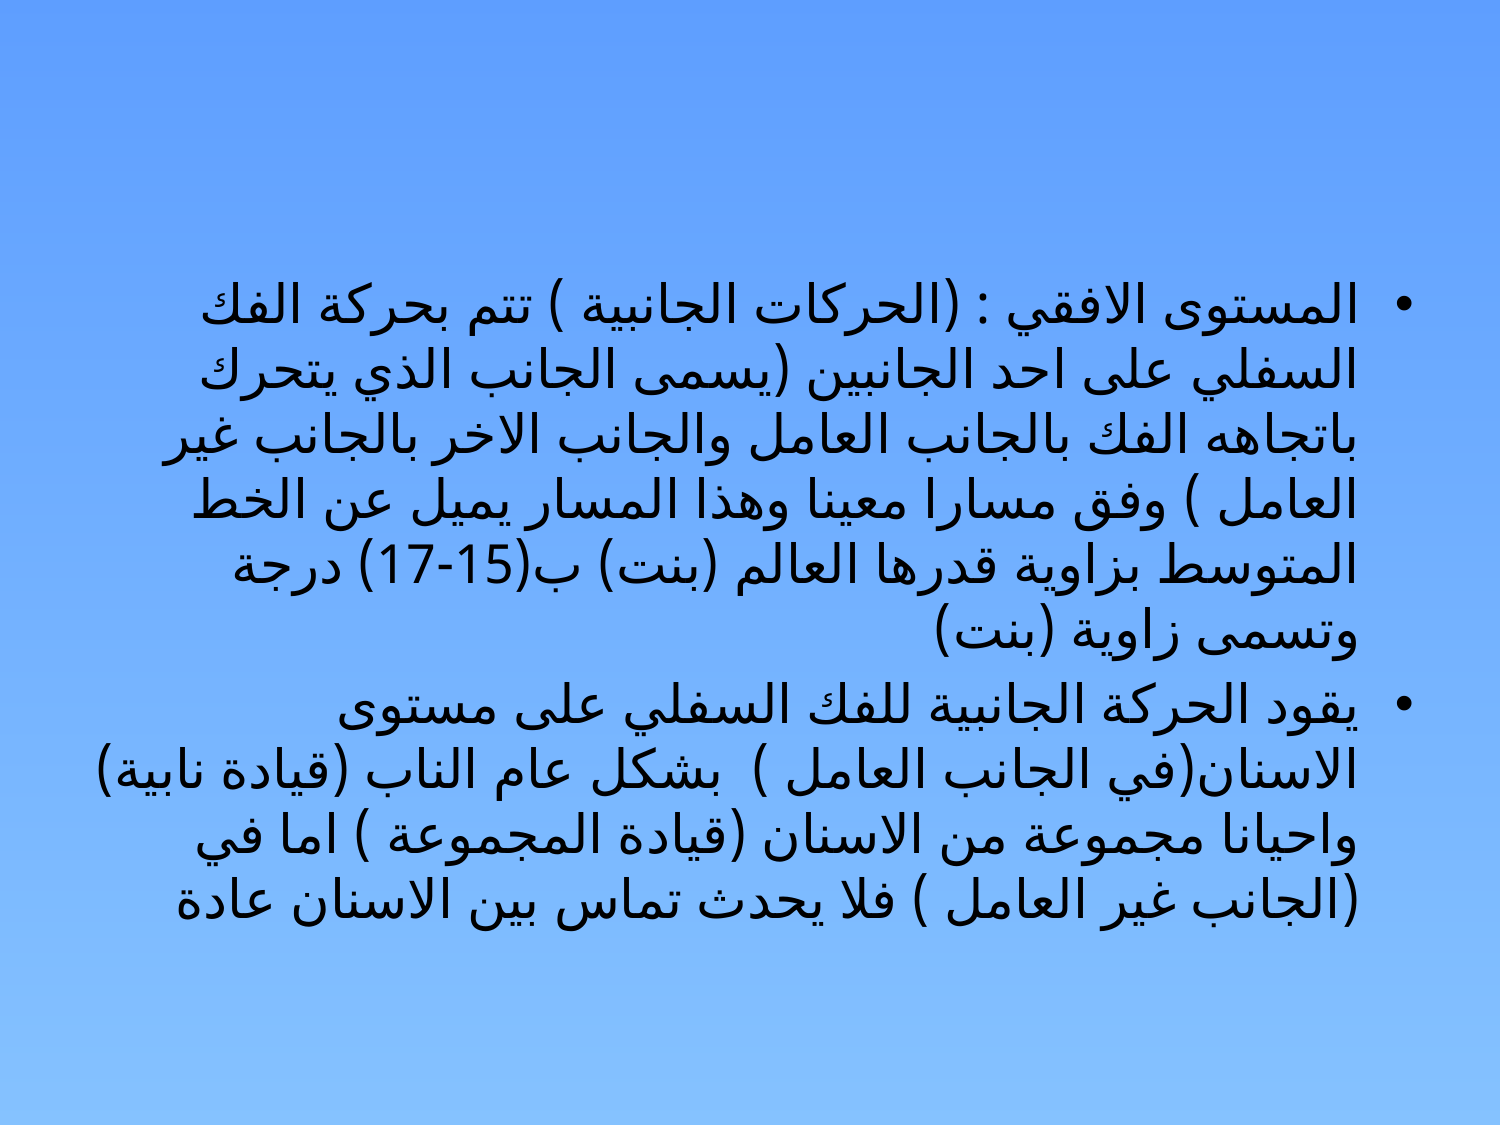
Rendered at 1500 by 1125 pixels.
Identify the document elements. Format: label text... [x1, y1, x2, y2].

list المستوى الافقي : (الحركات الجانبية ) تتم بحركة الفك السفلي على احد الجانبين (يسمى الجانب الذي يتحرك باتجاهه الفك بالجانب العامل والجانب الاخر بالجانب غير العامل ) وفق مسارا معينا وهذا المسار يميل عن الخط المتوسط بزاوية قدرها العالم (بنت) ب(15-17) درجة وتسمى زاوية (بنت) يقود الحركة الجانبية للفك السفلي على مستوى الاسنان(في الجانب العامل ) بشكل عام الناب (قيادة نابية) واحيانا مجموعة من الاسنان (قيادة المجموعة ) اما في (الجانب غير العامل ) فلا يحدث تماس بين الاسنان عادة [75, 262, 1425, 1005]
